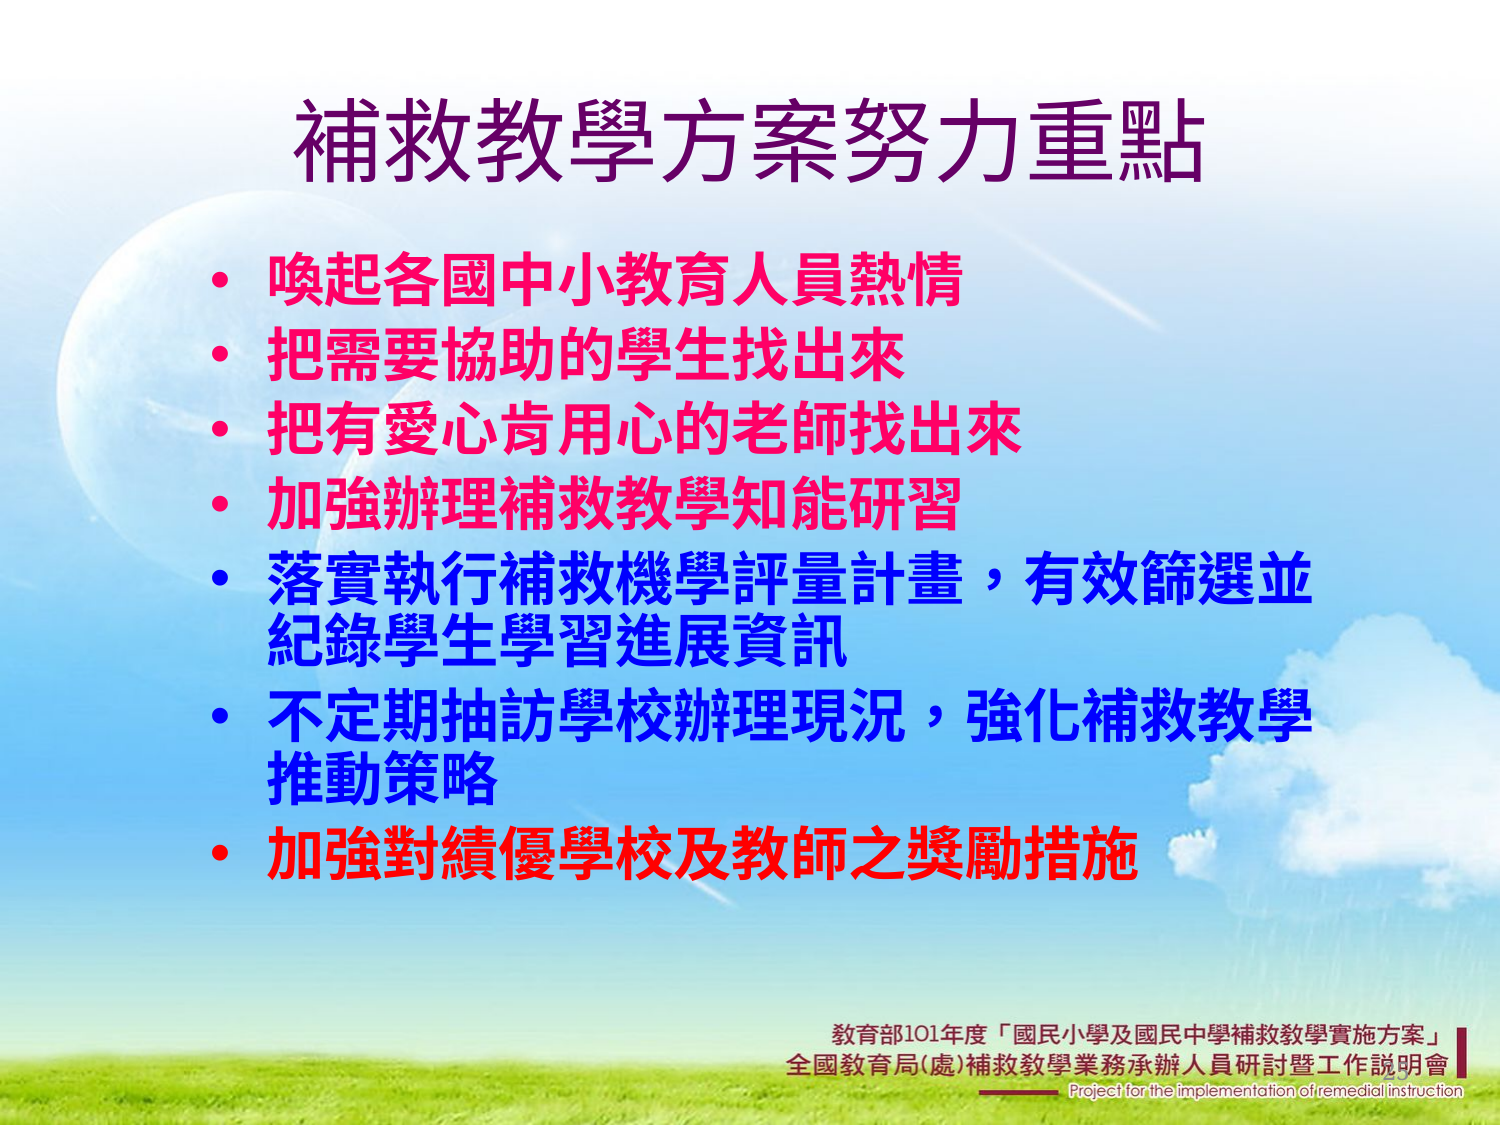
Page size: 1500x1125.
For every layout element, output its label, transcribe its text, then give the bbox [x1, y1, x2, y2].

title 補救教學方案努力重點 [74, 44, 1426, 233]
list 喚起各國中小教育人員熱情 把需要協助的學生找出來 把有愛心肯用心的老師找出來 加強辦理補救教學知能研習 落實執行補救機學評量計畫，有效篩選並紀錄學生學習進展資訊 不定期抽訪學校辦理現況，強化補救教學推動策略 加強對績優學校及教師之獎勵措施 [194, 243, 1341, 1012]
picture [0, 0, 1500, 1125]
slide_number 25 [1074, 1042, 1425, 1103]
